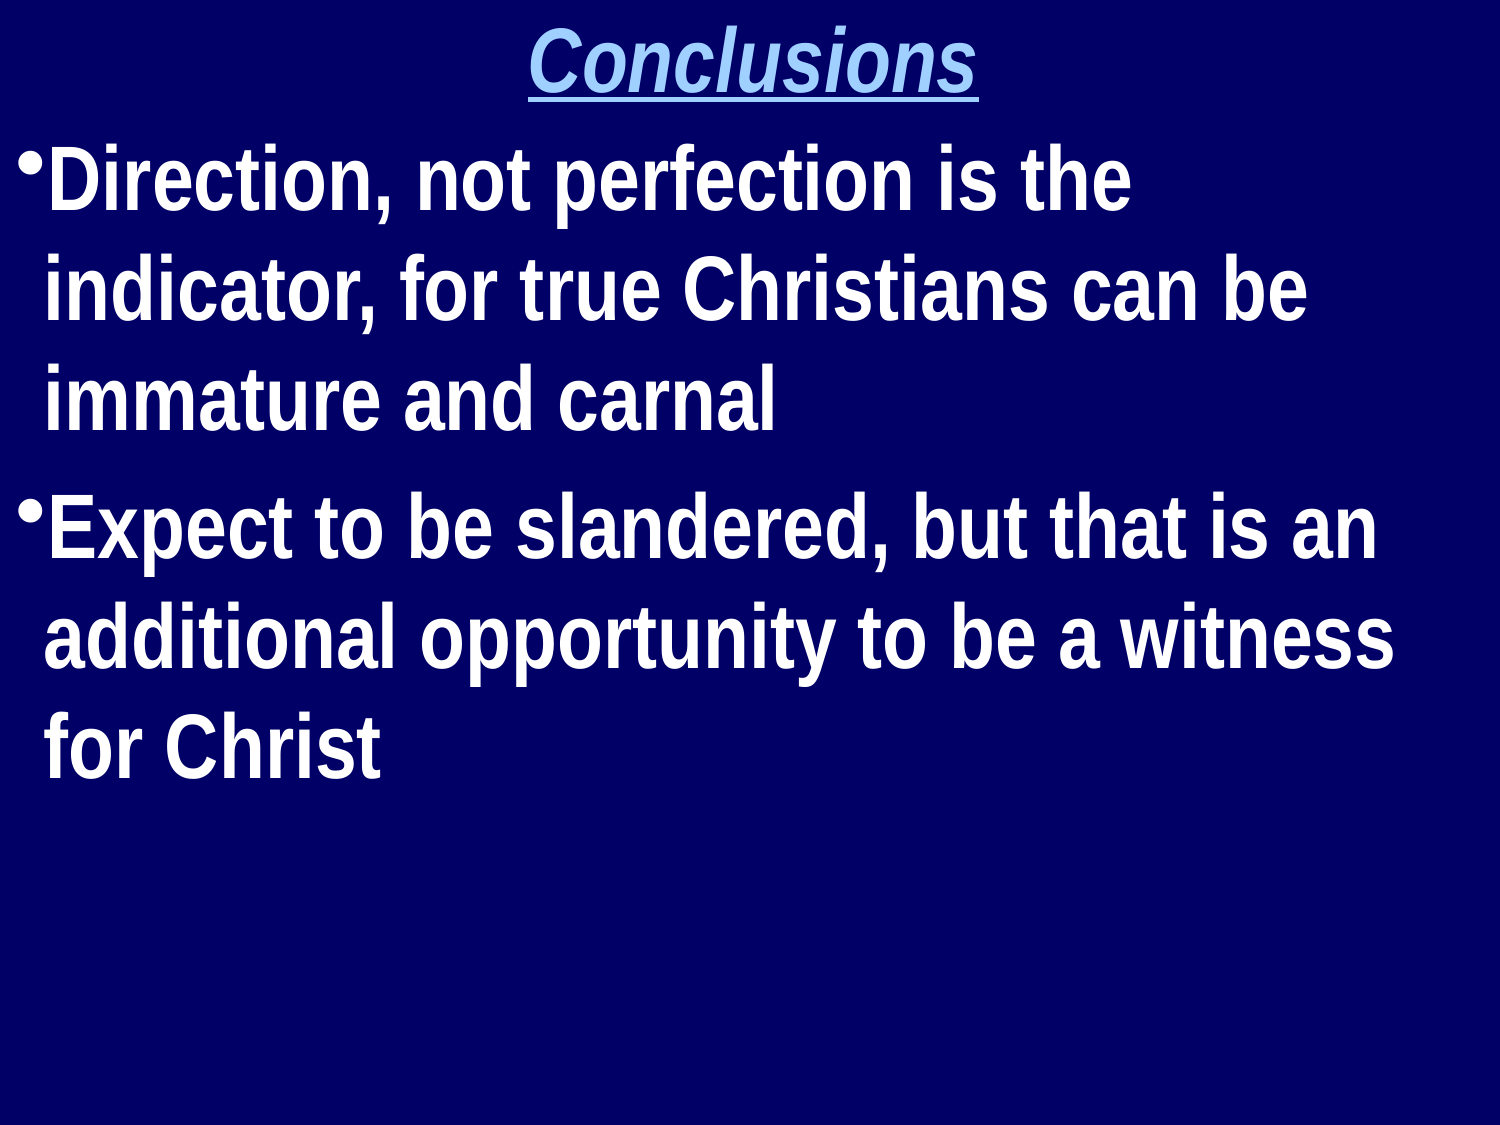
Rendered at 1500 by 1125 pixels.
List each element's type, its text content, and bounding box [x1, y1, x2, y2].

list Direction, not perfection is the indicator, for true Christians can be immature and carnal Expect to be slandered, but that is an additional opportunity to be a witness for Christ [0, 111, 1500, 1125]
title Conclusions [3, 0, 1500, 111]
